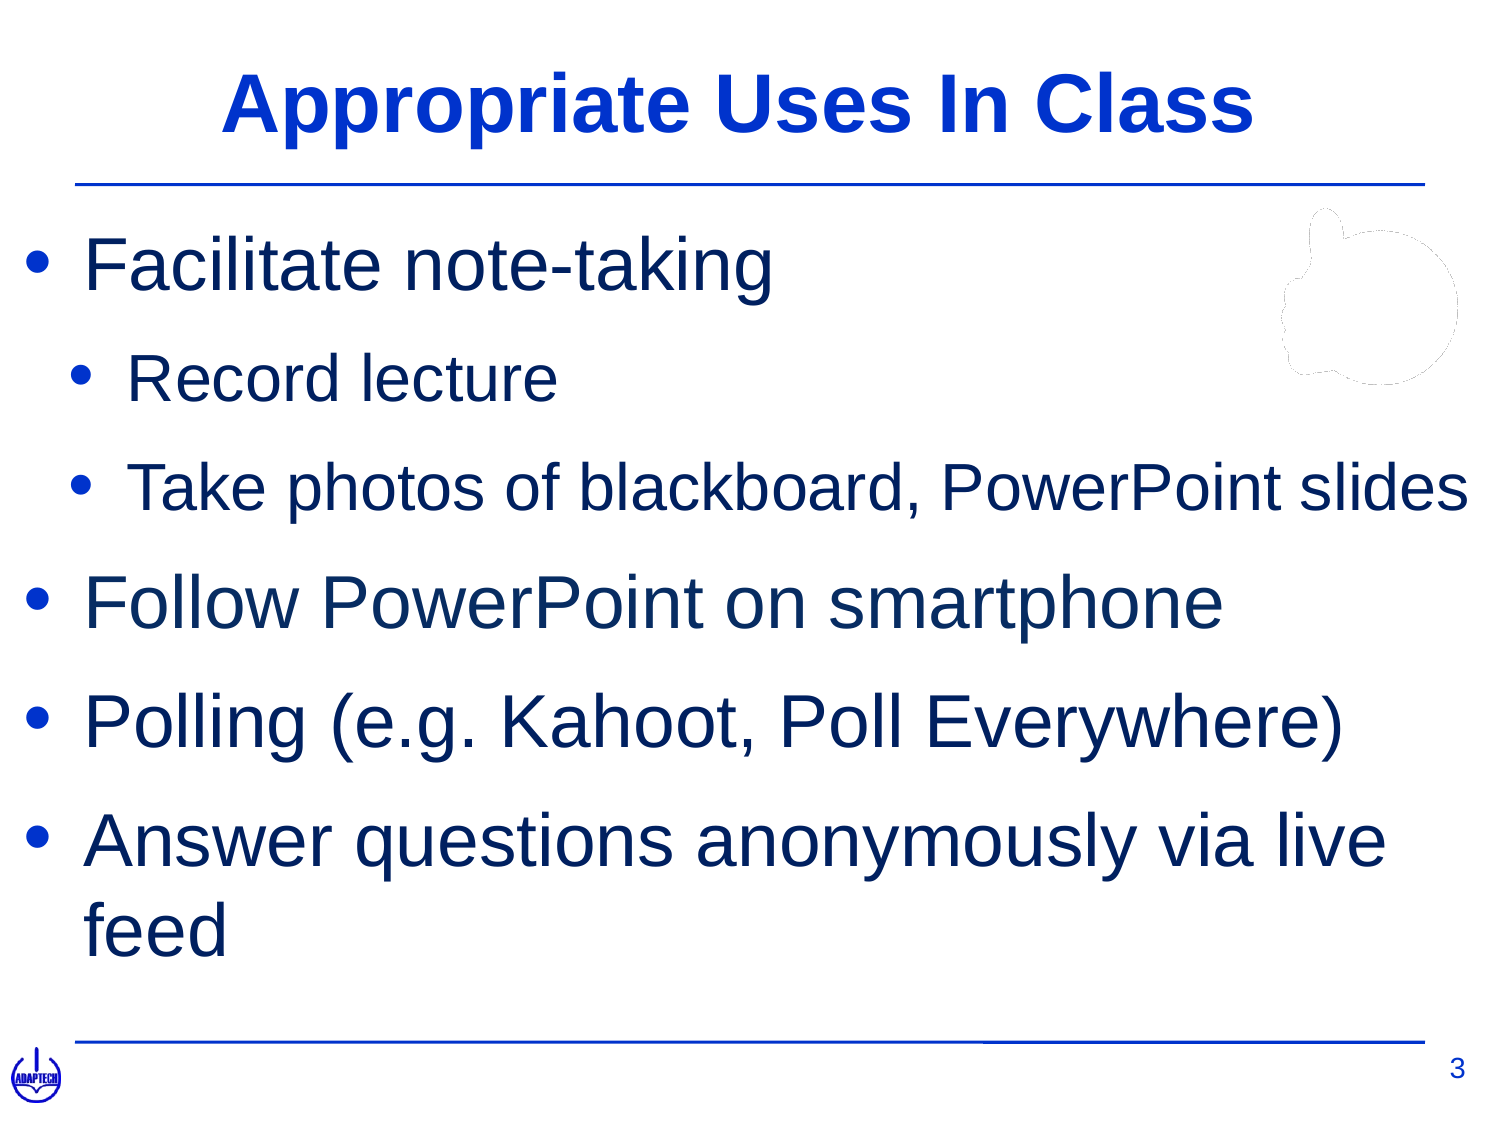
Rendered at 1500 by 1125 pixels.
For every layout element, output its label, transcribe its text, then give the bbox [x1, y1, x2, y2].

list Facilitate note-taking Record lecture Take photos of blackboard, PowerPoint slides Follow PowerPoint on smartphone Polling (e.g. Kahoot, Poll Everywhere) Answer questions anonymously via live feed [8, 208, 1492, 1010]
slide_number 3 [1415, 1042, 1500, 1106]
picture [1281, 207, 1458, 386]
title Appropriate Uses In Class [0, 44, 1500, 157]
picture [11, 1047, 61, 1103]
